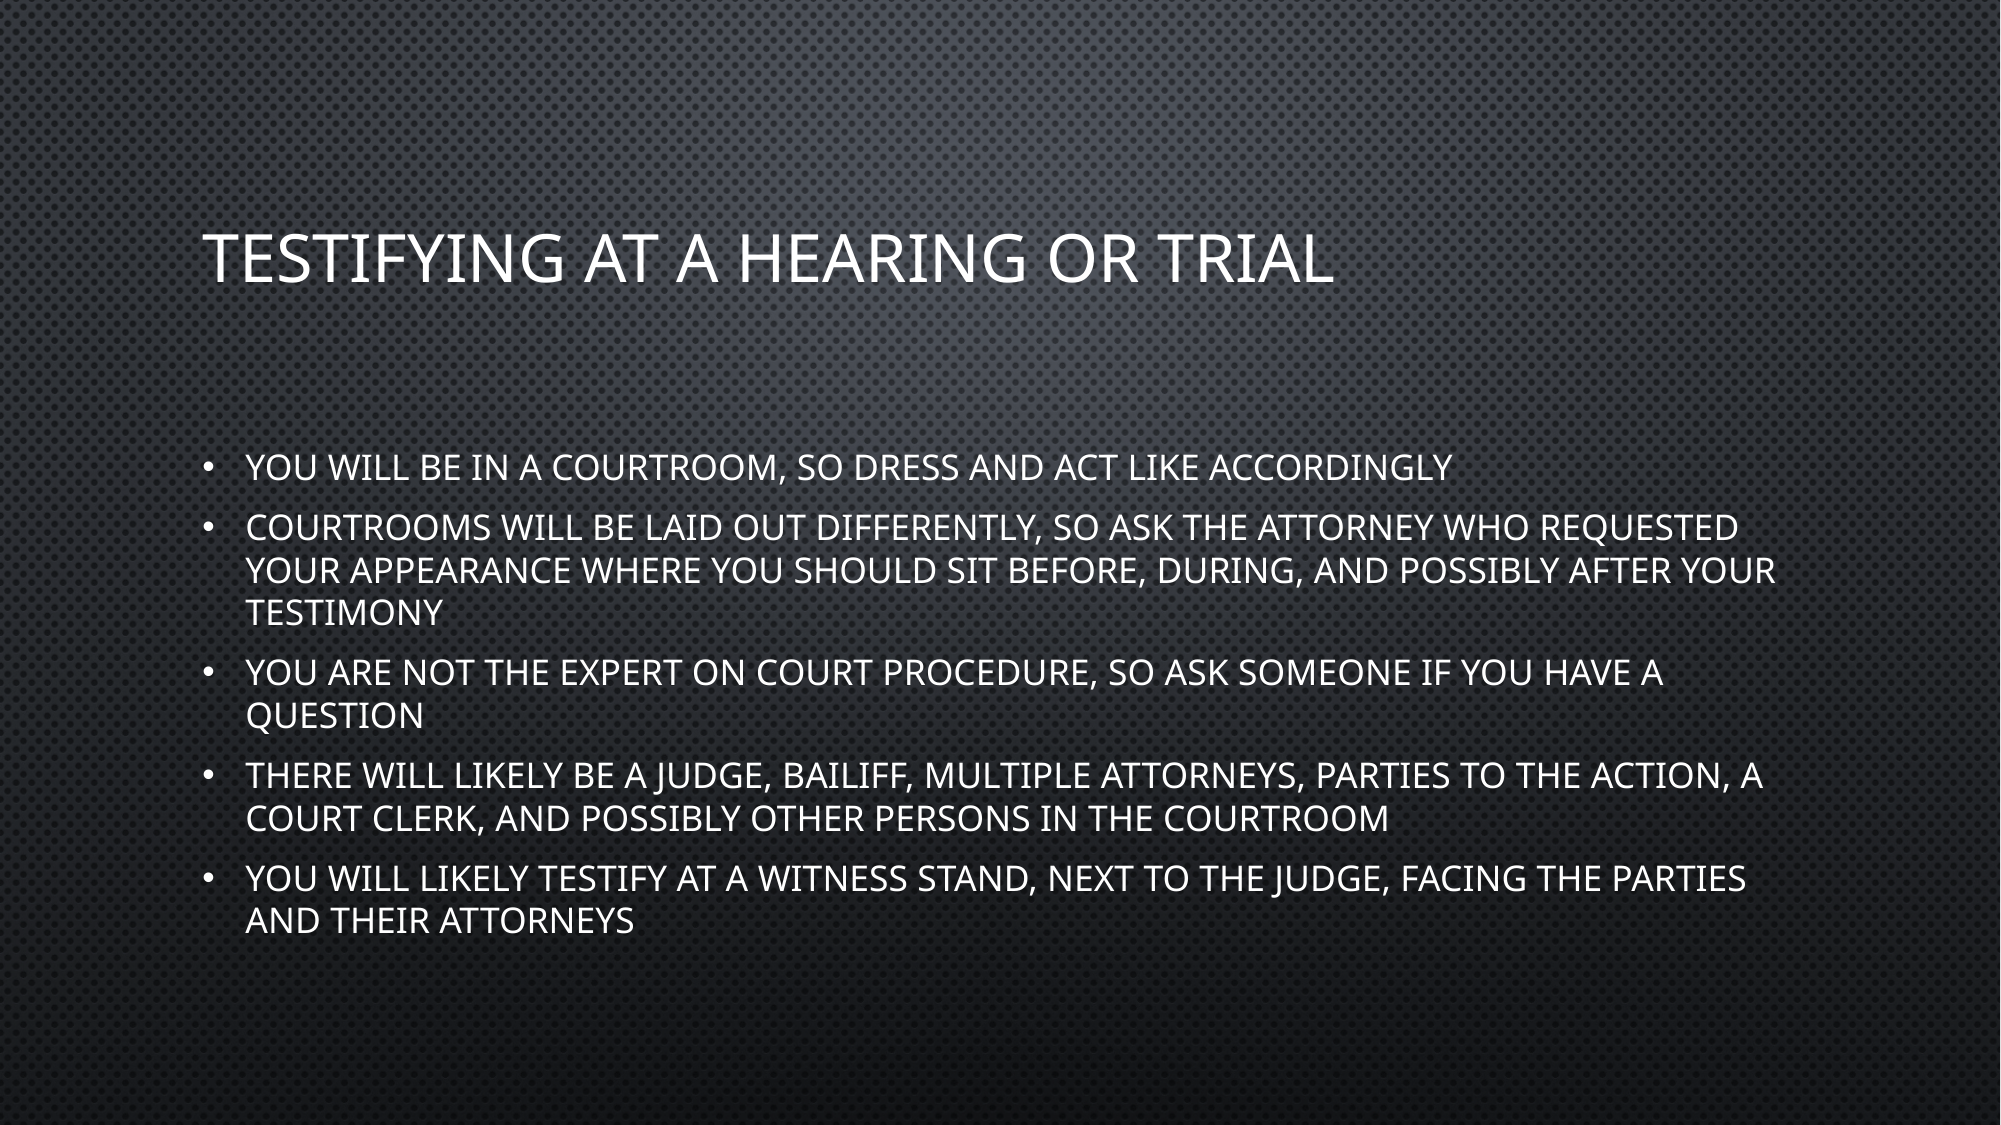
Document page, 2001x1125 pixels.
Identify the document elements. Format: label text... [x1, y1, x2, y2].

list You will be in a courtroom, so dress and act like accordingly Courtrooms will be laid out differently, so ask the attorney who requested your appearance where you should sit before, during, and possibly after your testimony You are not the expert on court procedure, so ask someone if you have a question There will likely be a judge, bailiff, multiple attorneys, parties to the action, a court clerk, and possibly other persons in the courtroom You will likely testify at a witness stand, next to the judge, facing the parties and their attorneys [187, 437, 1813, 950]
title Testifying at a hearing or trial [187, 99, 1813, 413]
